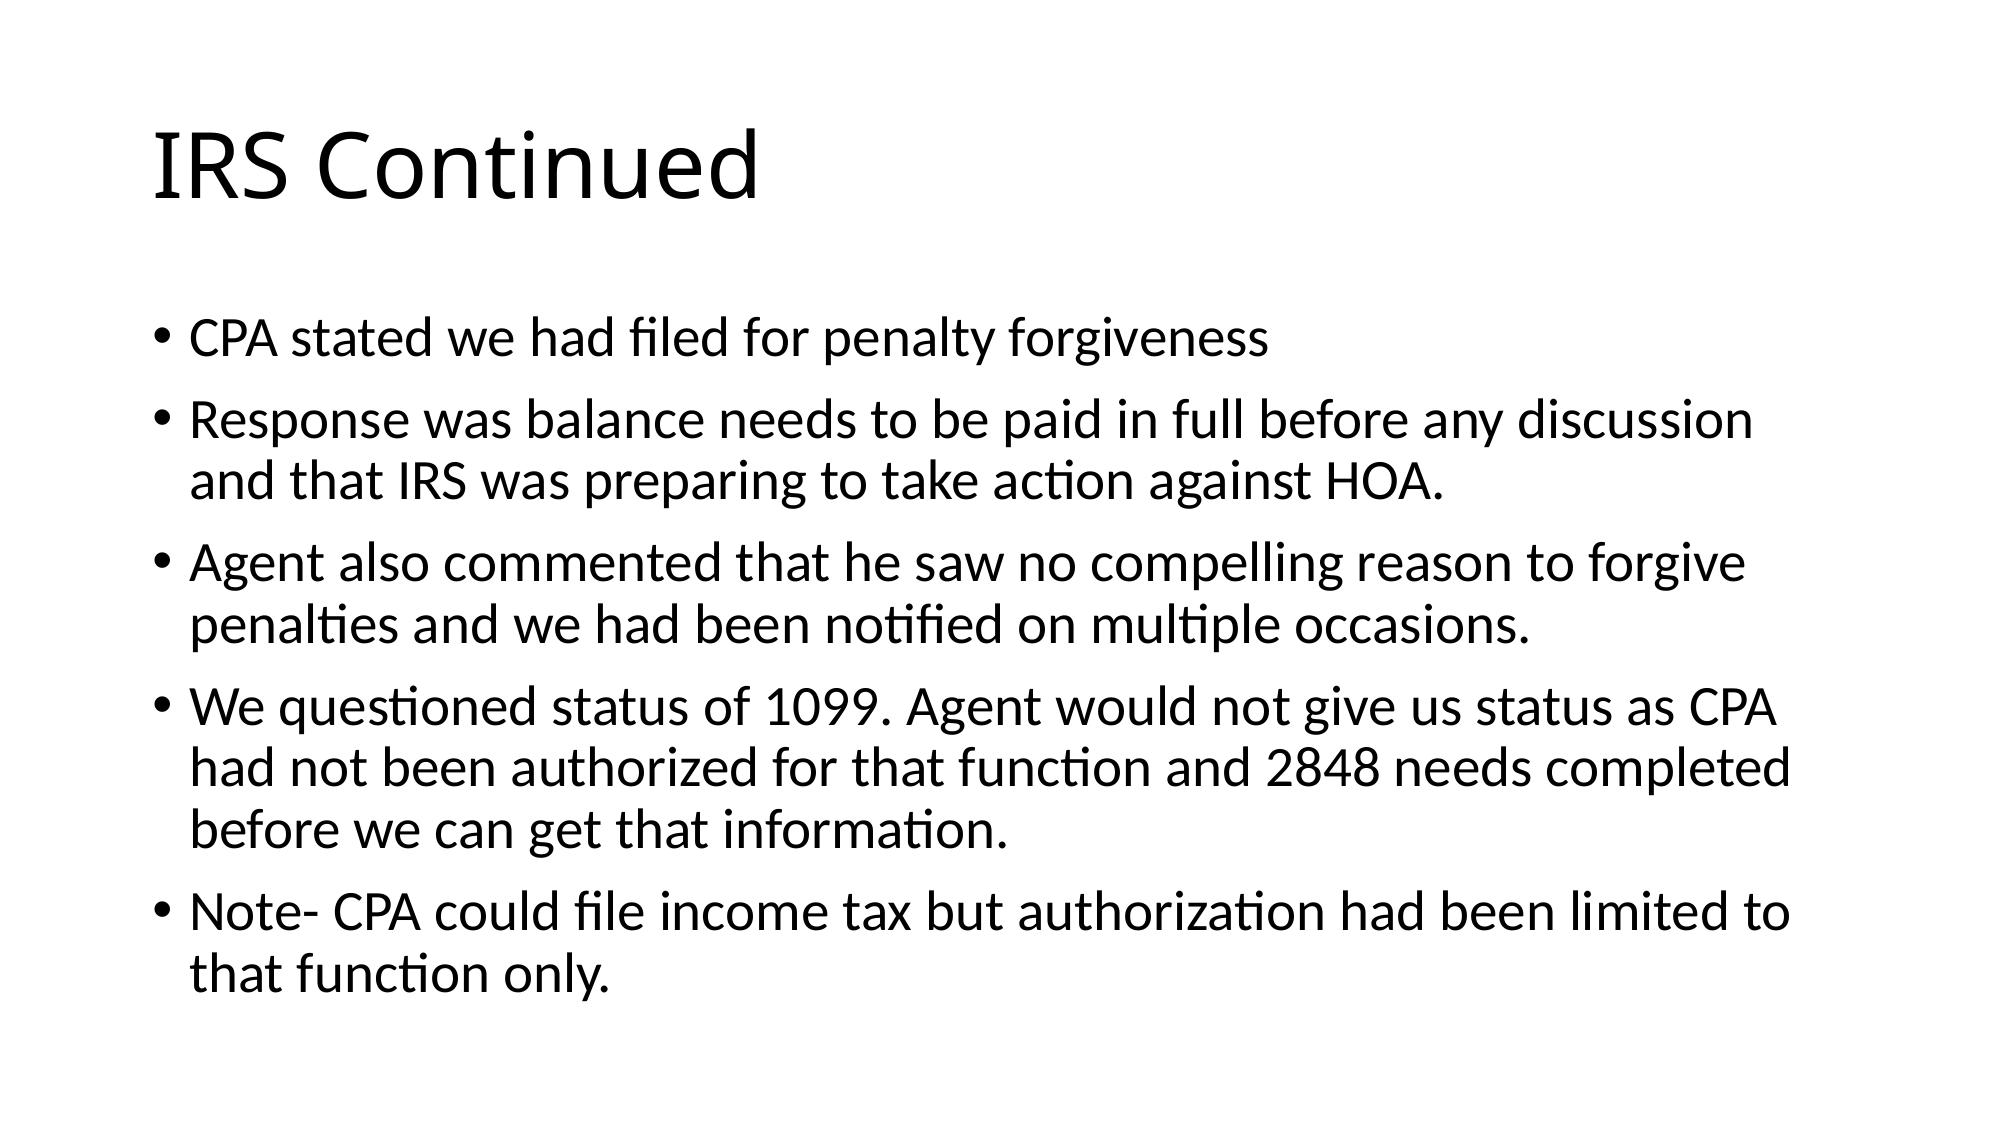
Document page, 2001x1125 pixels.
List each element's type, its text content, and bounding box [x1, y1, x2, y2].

list CPA stated we had filed for penalty forgiveness Response was balance needs to be paid in full before any discussion and that IRS was preparing to take action against HOA. Agent also commented that he saw no compelling reason to forgive penalties and we had been notified on multiple occasions. We questioned status of 1099. Agent would not give us status as CPA had not been authorized for that function and 2848 needs completed before we can get that information. Note- CPA could file income tax but authorization had been limited to that function only. [137, 299, 1863, 1014]
title IRS Continued [137, 59, 1863, 278]
